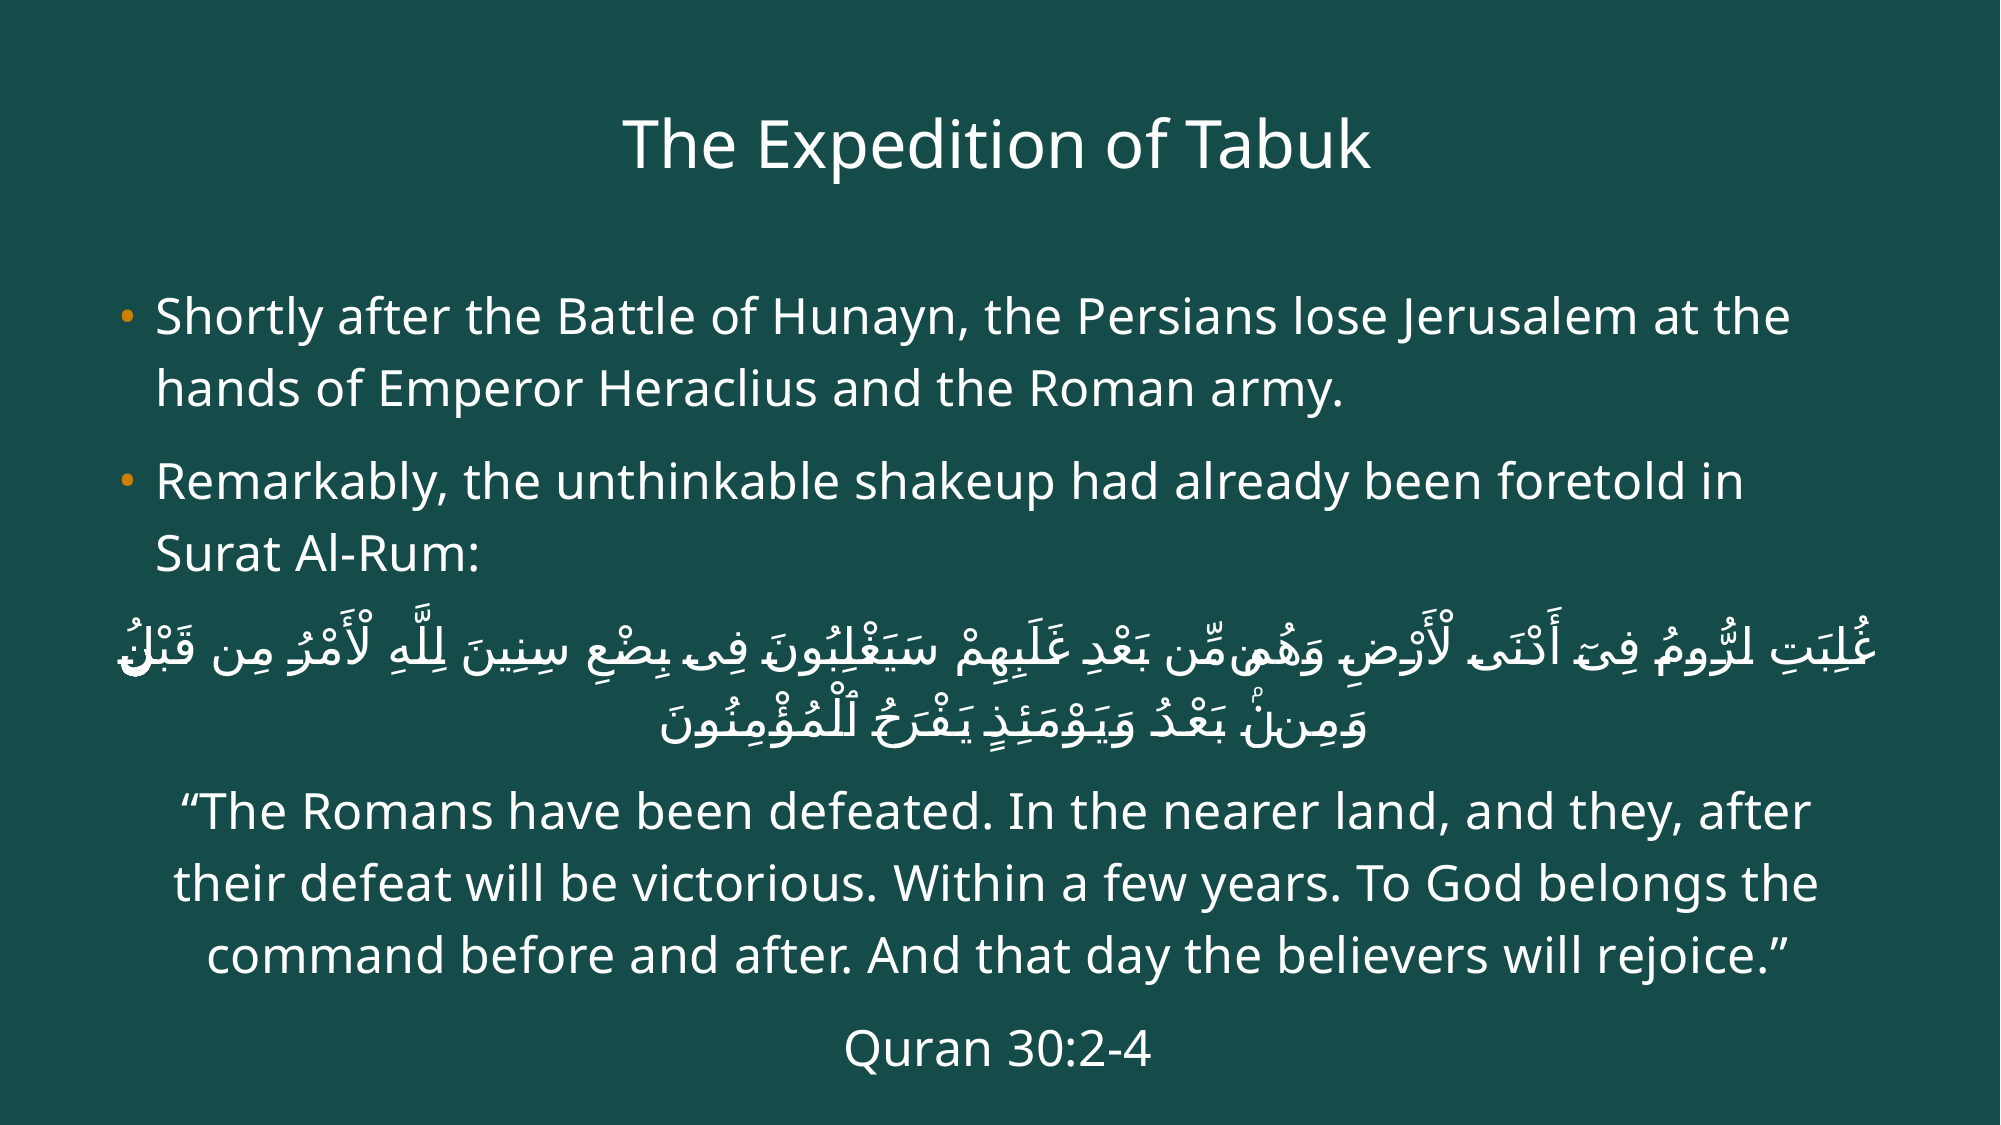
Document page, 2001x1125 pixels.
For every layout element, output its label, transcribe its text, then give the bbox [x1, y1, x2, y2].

title The Expedition of Tabuk [118, 101, 1878, 239]
list Shortly after the Battle of Hunayn, the Persians lose Jerusalem at the hands of Emperor Heraclius and the Roman army. Remarkably, the unthinkable shakeup had already been foretold in Surat Al-Rum: غُلِبَتِ ٱلرُّومُ فِىٓ أَدْنَى ٱلْأَرْضِ وَهُم مِّنۢ بَعْدِ غَلَبِهِمْ سَيَغْلِبُونَ فِى بِضْعِ سِنِينَ لِلَّهِ ٱلْأَمْرُ مِن قَبْلُ وَمِنۢ بَعْدُ وَيَوْمَئِذٍ يَفْرَحُ ٱلْمُؤْمِنُونَ “The Romans have been defeated. In the nearer land, and they, after their defeat will be victorious. Within a few years. To God belongs the command before and after. And that day the believers will rejoice.” Quran 30:2-4 [118, 272, 1878, 1096]
